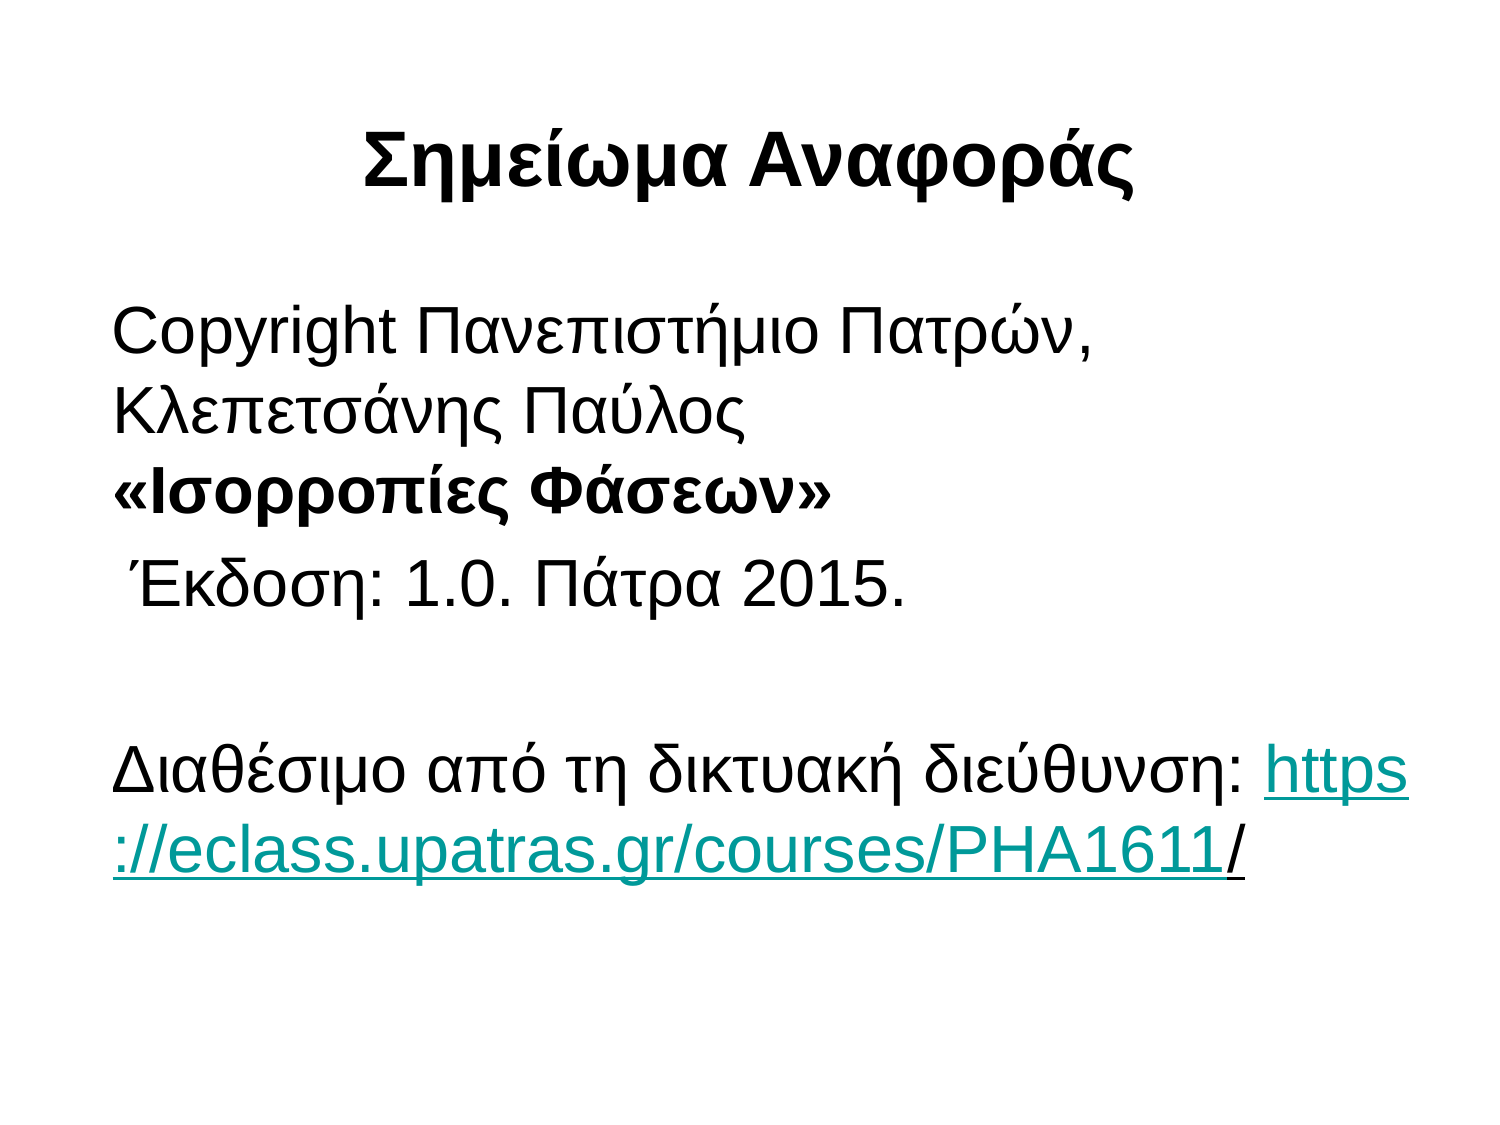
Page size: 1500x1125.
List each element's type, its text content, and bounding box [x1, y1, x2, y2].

title Σημείωμα Αναφοράς [312, 89, 1188, 221]
list Copyright Πανεπιστήμιο Πατρών, Κλεπετσάνης Παύλος «Ισορροπίες Φάσεων» Έκδοση: 1.0. Πάτρα 2015. Διαθέσιμο από τη δικτυακή διεύθυνση: https://eclass.upatras.gr/courses/PHA1611/ [41, 278, 1448, 870]
